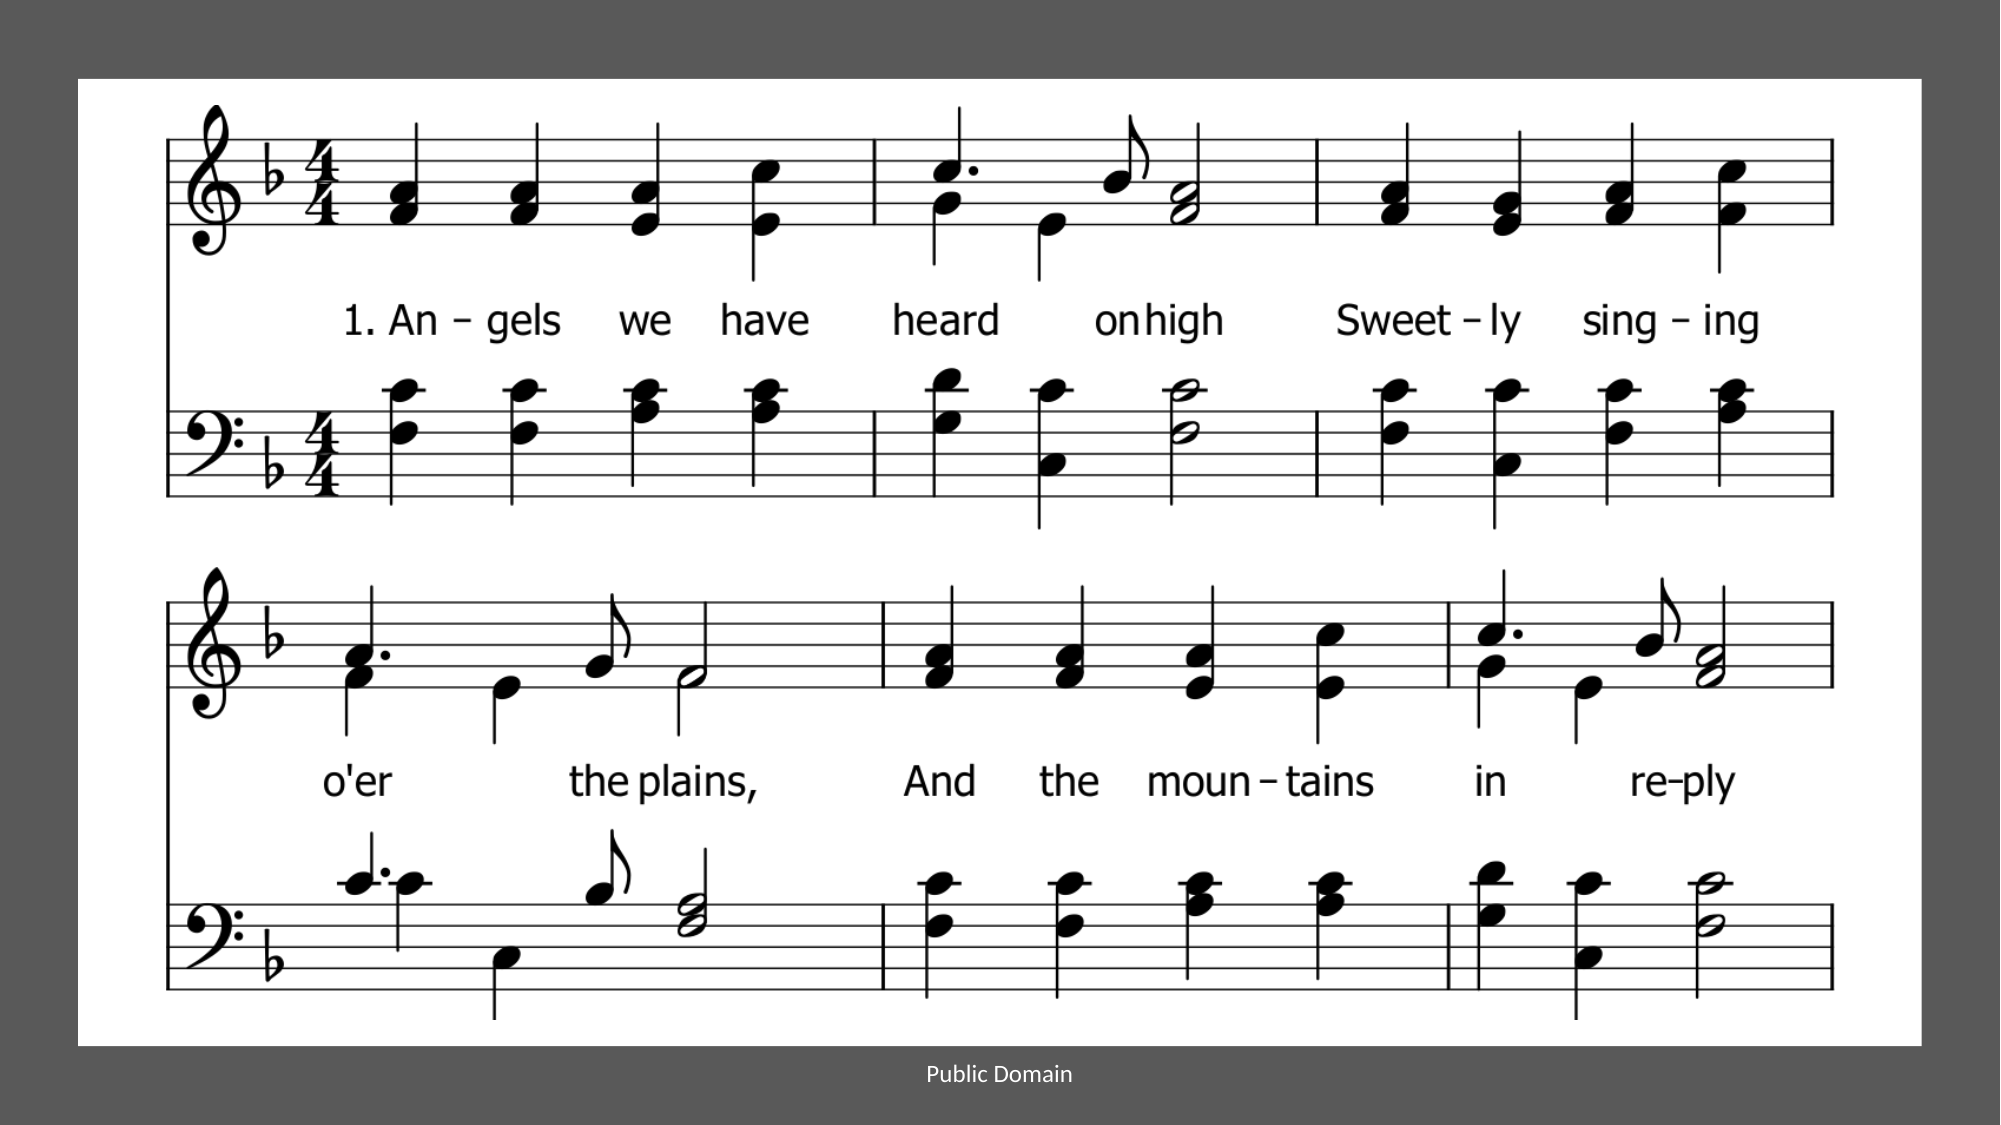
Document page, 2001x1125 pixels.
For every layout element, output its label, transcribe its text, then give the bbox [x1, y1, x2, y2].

picture [165, 105, 1835, 1020]
text_box [77, 78, 1923, 1047]
text_box [0, 0, 2000, 1125]
footer Public Domain [662, 1042, 1338, 1103]
